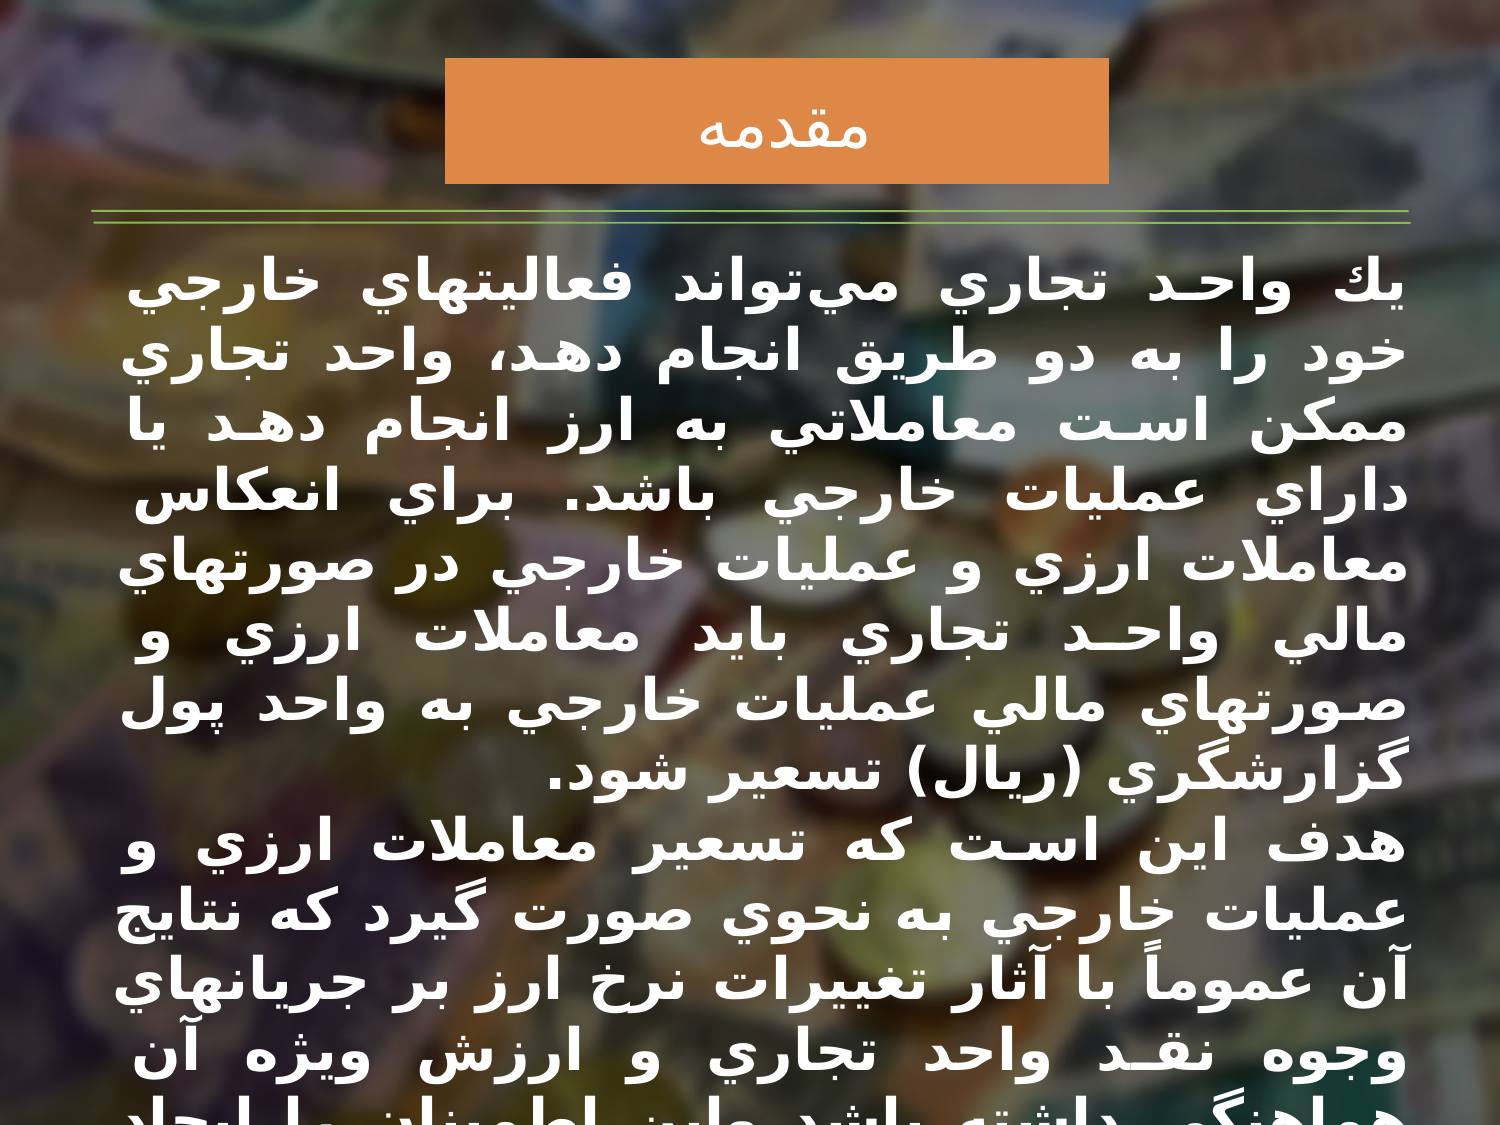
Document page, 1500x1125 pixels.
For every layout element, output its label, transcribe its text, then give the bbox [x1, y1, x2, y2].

list يك‌ واحد تجاري‌ مي‌تواند فعاليتهاي‌ خارجي‌ خود را به‌ دو طريق‌ انجام‌ دهد، واحد تجاري‌ ممكن‌ است‌ معاملاتي‌ به‌ ارز انجام‌ دهد يا داراي‌ عمليات‌ خارجي‌ باشد. براي‌ انعكاس‌ معاملات‌ ارزي‌ و عمليات‌ خارجي‌ در صورتهاي‌ مالي‌ واحد تجاري‌ بايد معاملات‌ ارزي‌ و صورتهاي‌ مالي‌ عمليات‌ خارجي‌ به‌ واحد پول‌ گزارشگري‌ (ريال‌) تسعير شود. هدف‌ اين‌ است‌ كه‌ تسعير معاملات‌ ارزي‌ و عمليات‌ خارجي‌ به نحوي‌ صورت‌ گيرد كه‌ نتايج‌ آن‌ عموماً با آثار تغييرات‌ نرخ‌ ارز بر جريانهاي‌ وجوه‌ نقد واحد تجاري‌ و ارزش‌ ويژه‌ آن‌ هماهنگي‌ داشته‌ باشد واين‌ اطمينان‌ را ايجاد كند كه‌ صورتهاي‌ مالي‌ تصويري‌ مطلوب‌ از نتايج‌ عملكرد ارائه‌ مي‌دهد. [93, 234, 1426, 982]
list مقدمه [445, 58, 1109, 184]
picture [0, 0, 1500, 1125]
